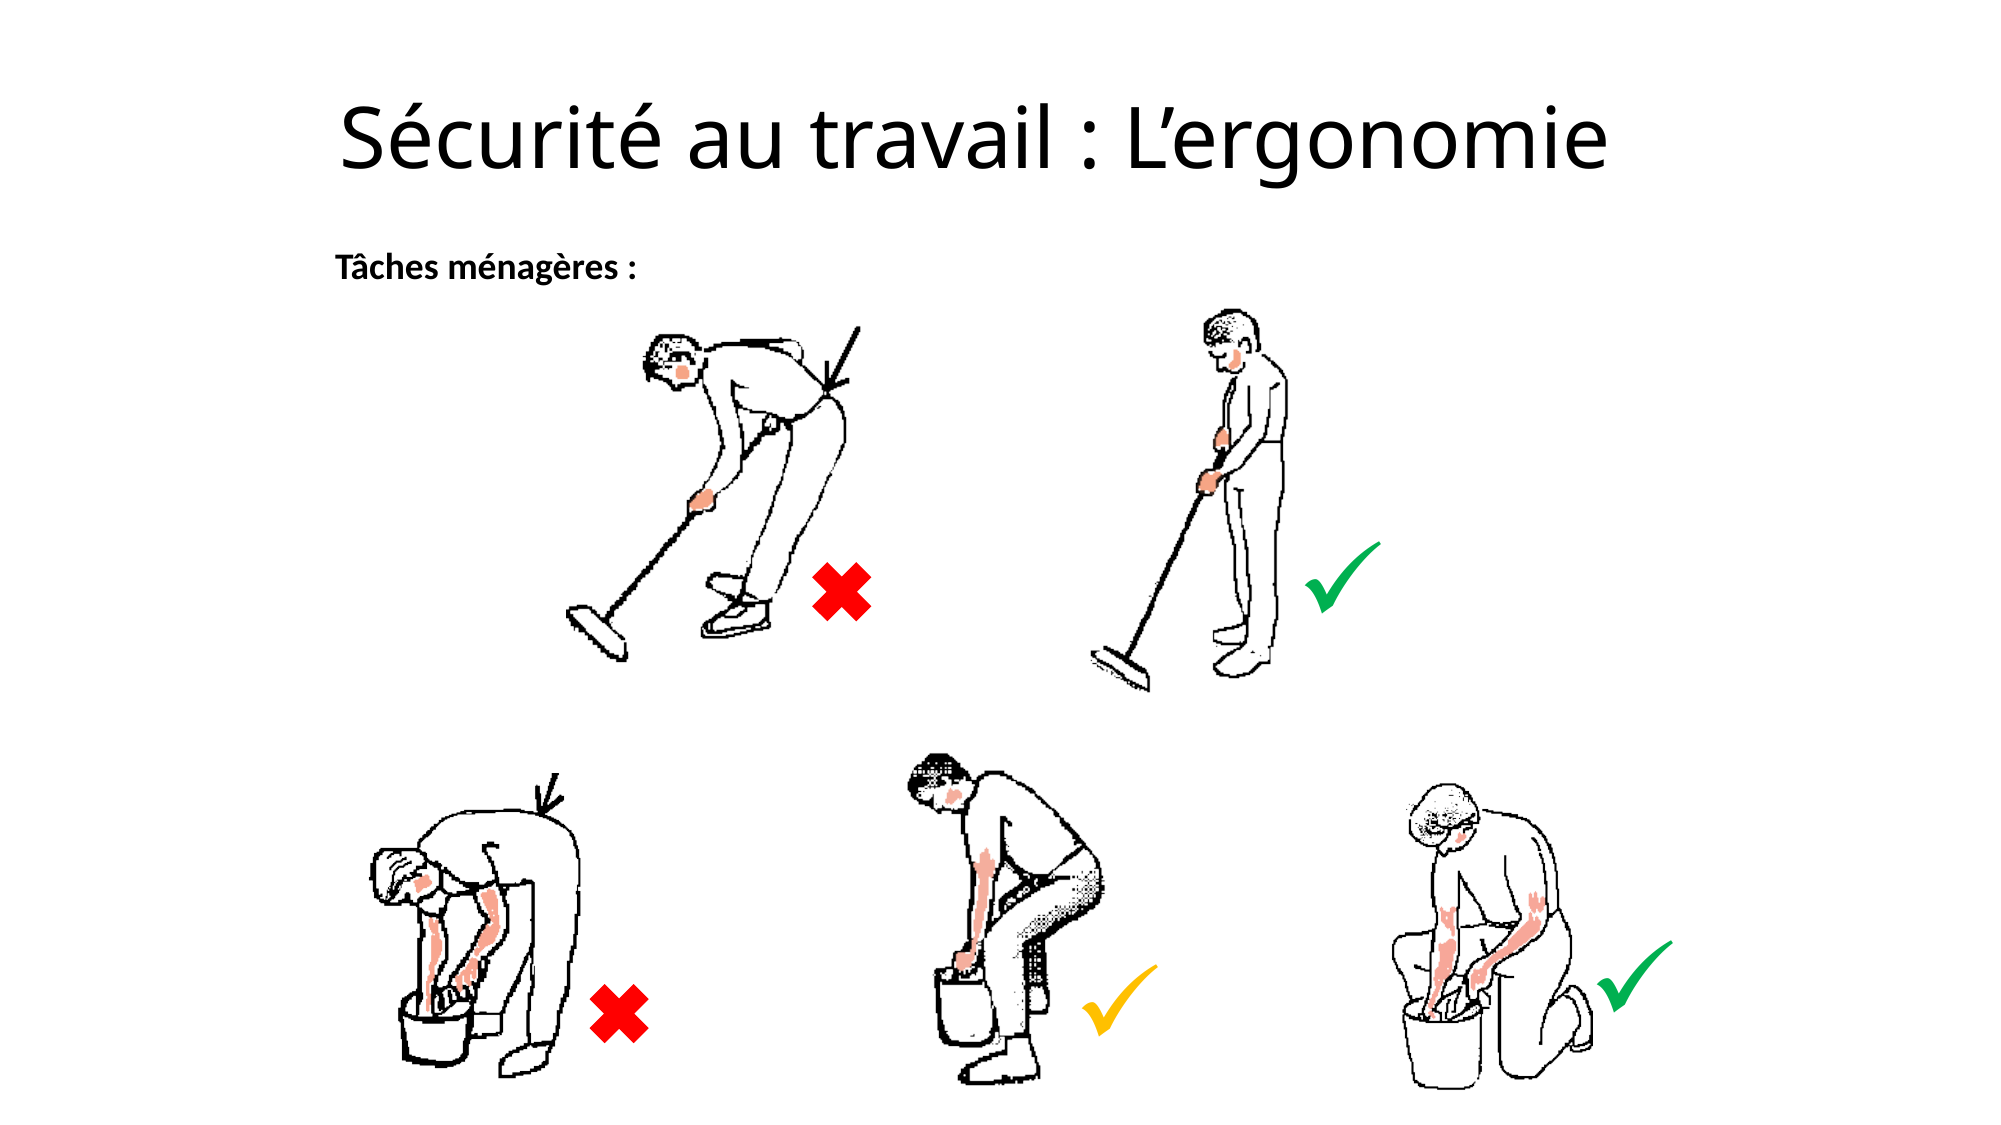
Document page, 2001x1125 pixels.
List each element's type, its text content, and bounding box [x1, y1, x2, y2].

picture [1374, 773, 1593, 1094]
text_box [596, 984, 649, 1044]
text_box [864, 569, 872, 585]
text_box [1293, 527, 1387, 678]
text_box [864, 598, 872, 614]
text_box [1146, 950, 1164, 1100]
picture [355, 773, 596, 1090]
text_box Tâches ménagères : [320, 234, 836, 295]
picture [1083, 304, 1293, 696]
text_box [1593, 925, 1680, 1076]
title Sécurité au travail : L’ergonomie [324, 46, 1675, 235]
picture [566, 281, 864, 672]
picture [859, 722, 1146, 1114]
